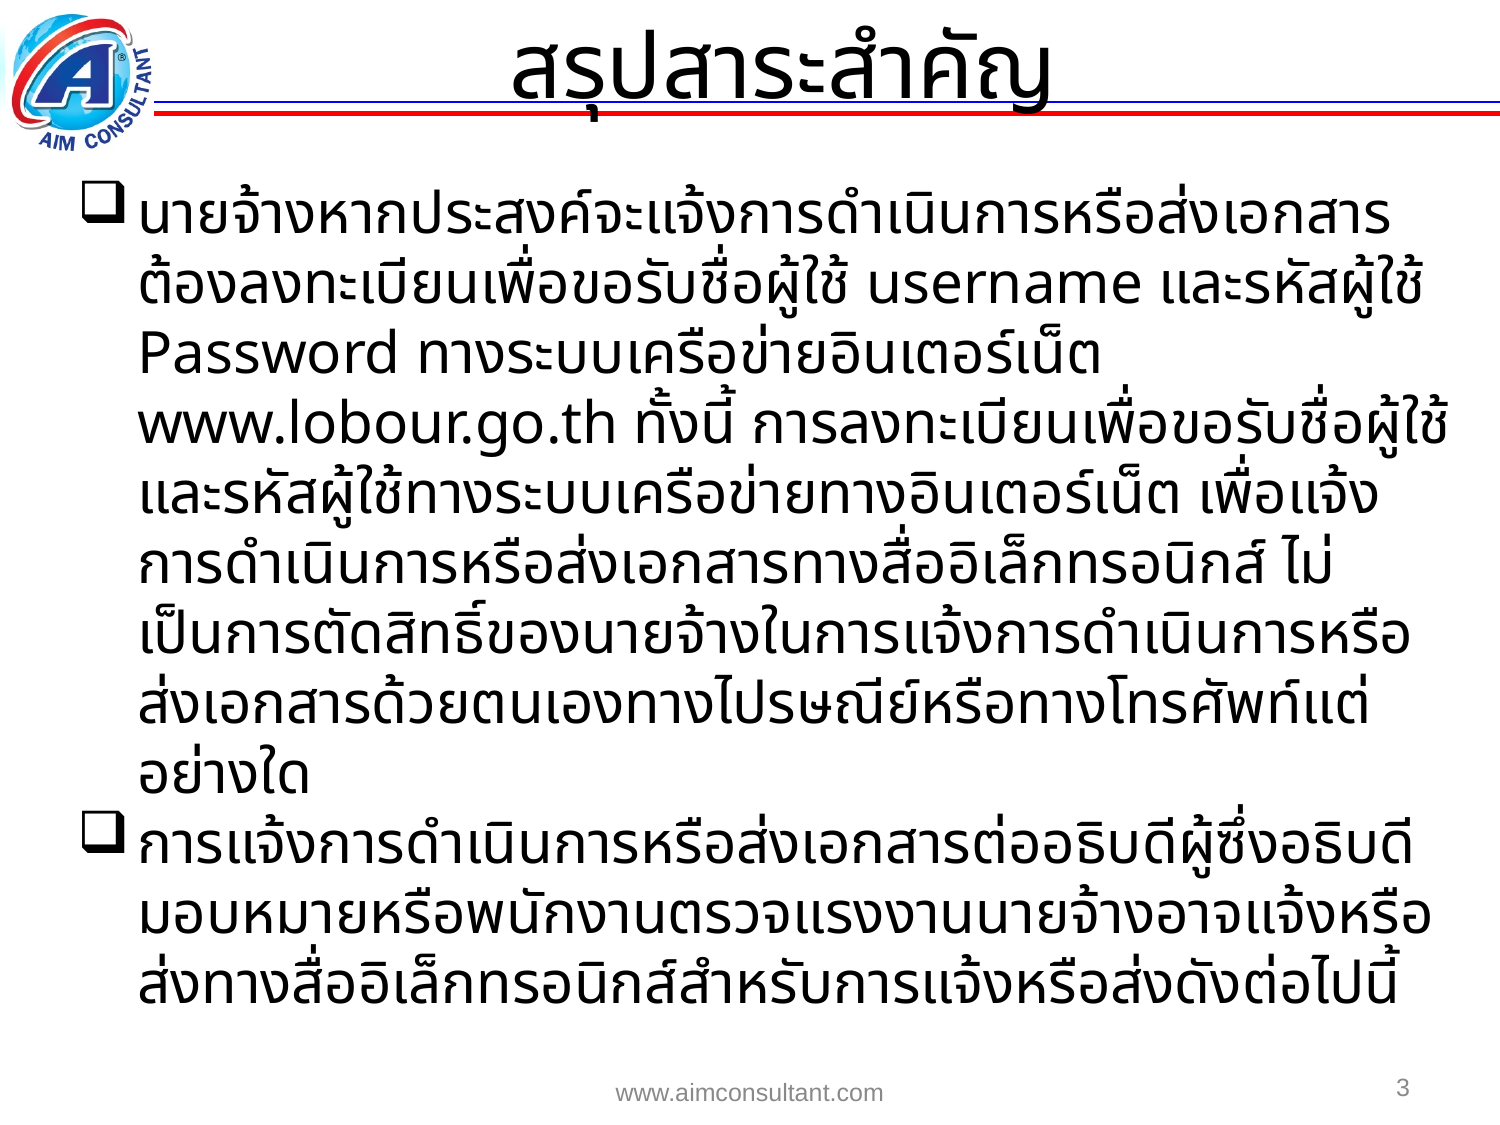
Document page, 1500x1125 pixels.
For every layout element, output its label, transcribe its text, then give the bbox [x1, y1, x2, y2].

text_box นายจ้างหากประสงค์จะแจ้งการดำเนินการหรือส่งเอกสารต้องลงทะเบียนเพื่อขอรับชื่อผู้ใช้ username และรหัสผู้ใช้ Password ทางระบบเครือข่ายอินเตอร์เน็ต www.lobour.go.th ทั้งนี้ การลงทะเบียนเพื่อขอรับชื่อผู้ใช้และรหัสผู้ใช้ทางระบบเครือข่ายทางอินเตอร์เน็ต เพื่อแจ้งการดำเนินการหรือส่งเอกสารทางสื่ออิเล็กทรอนิกส์ ไม่เป็นการตัดสิทธิ์ของนายจ้างในการแจ้งการดำเนินการหรือส่งเอกสารด้วยตนเองทางไปรษณีย์หรือทางโทรศัพท์แต่อย่างใด การแจ้งการดำเนินการหรือส่งเอกสารต่ออธิบดีผู้ซึ่งอธิบดีมอบหมายหรือพนักงานตรวจแรงงานนายจ้างอาจแจ้งหรือส่งทางสื่ออิเล็กทรอนิกส์สำหรับการแจ้งหรือส่งดังต่อไปนี้ [34, 167, 1469, 1023]
text_box สรุปสาระสำคัญ [108, 0, 1459, 129]
slide_number 3 [1074, 1056, 1425, 1117]
footer www.aimconsultant.com [512, 1061, 988, 1122]
picture [5, 7, 154, 155]
